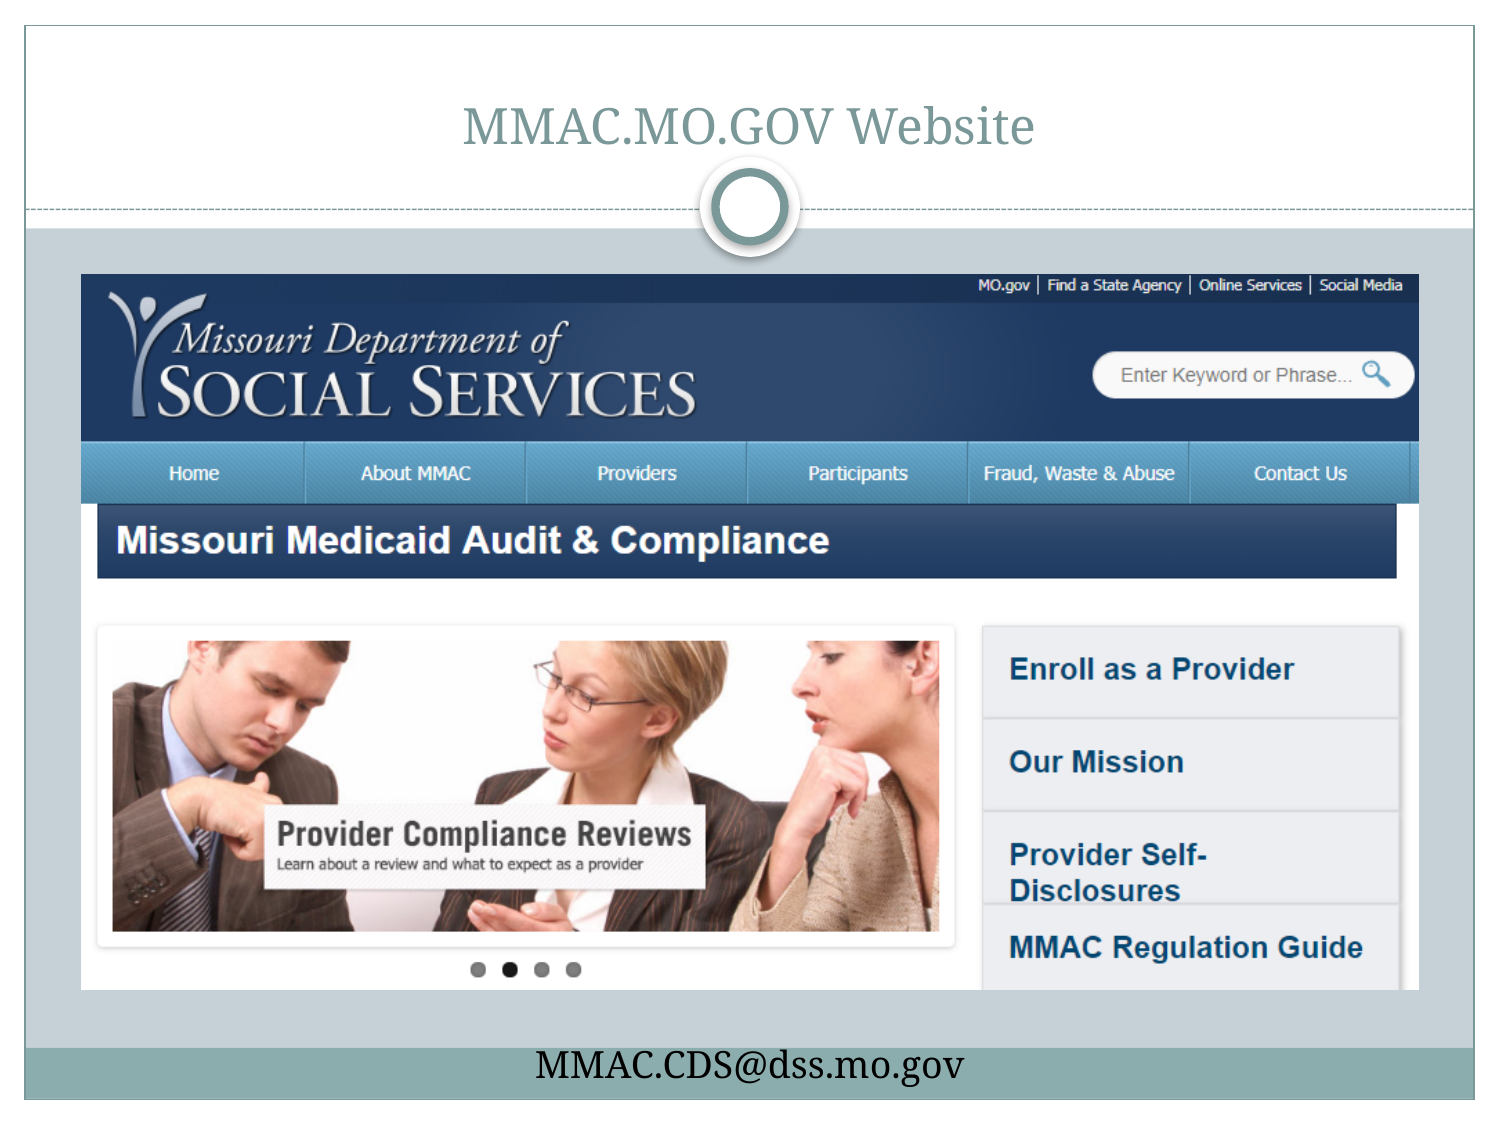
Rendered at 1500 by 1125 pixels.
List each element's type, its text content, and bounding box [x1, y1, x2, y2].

title MMAC.MO.GOV Website [49, 37, 1450, 162]
picture [80, 274, 1419, 990]
text_box MMAC.CDS@dss.mo.gov [24, 1033, 1475, 1094]
